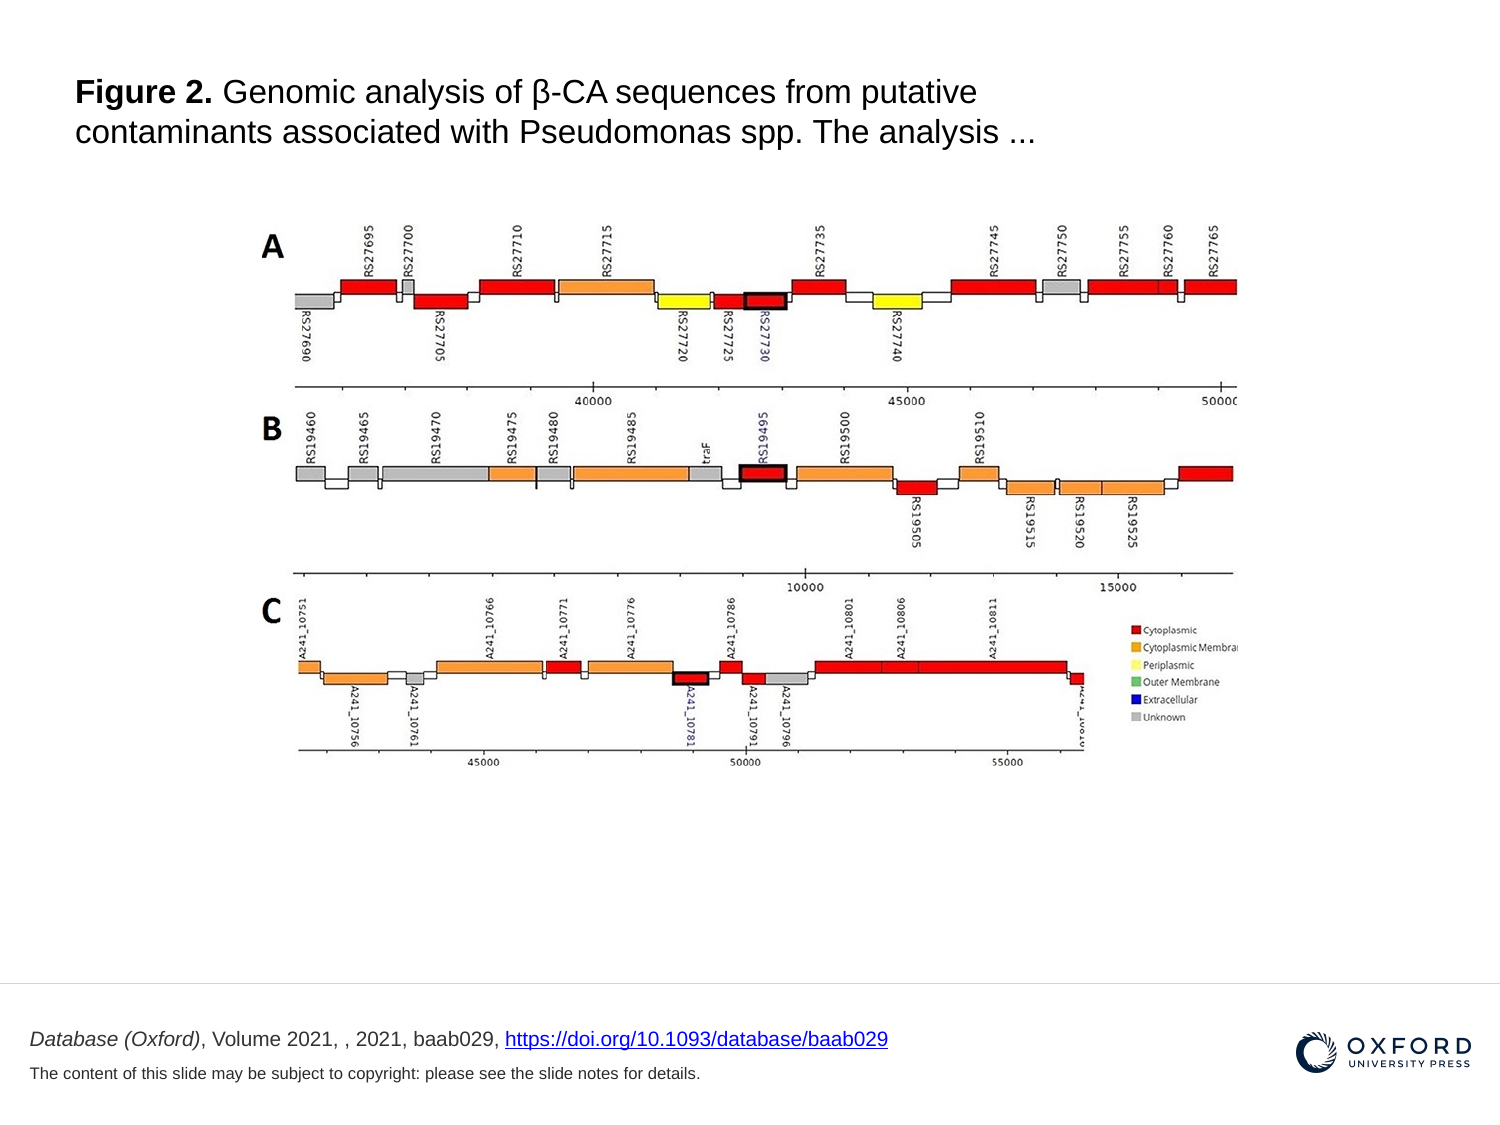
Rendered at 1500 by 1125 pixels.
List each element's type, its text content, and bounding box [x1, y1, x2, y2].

picture [262, 224, 1238, 766]
picture [1296, 1032, 1471, 1073]
footer Database (Oxford), Volume 2021, , 2021, baab029, https://doi.org/10.1093/database/baab029 The content of this slide may be subject to copyright: please see the slide notes for details. [0, 983, 1260, 1125]
title Figure 2. Genomic analysis of β-CA sequences from putative contaminants associated with Pseudomonas spp. The analysis ... [75, 69, 1078, 171]
